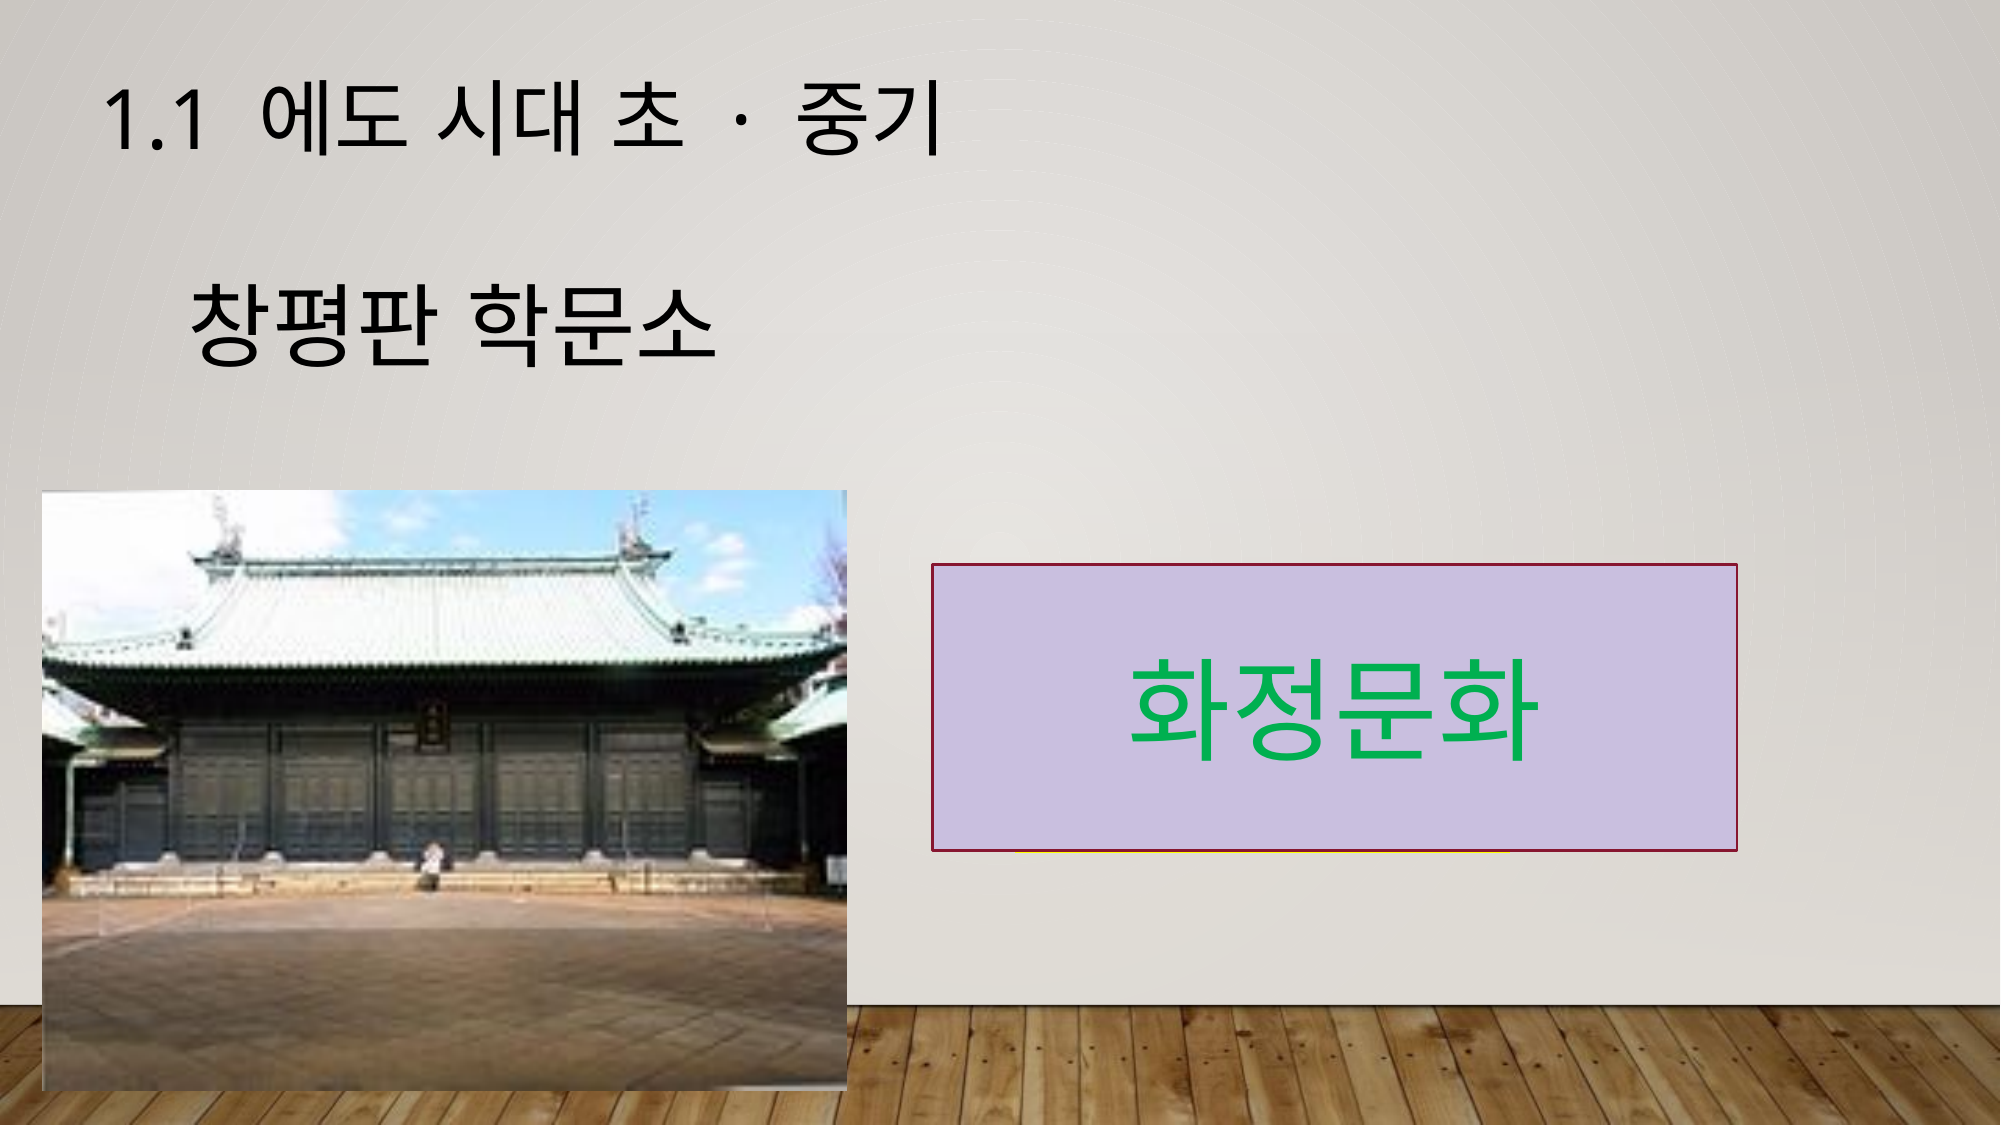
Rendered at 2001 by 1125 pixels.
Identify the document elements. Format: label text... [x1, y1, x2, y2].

text_box [848, 790, 1851, 883]
text_box 창평판 학문소 [173, 261, 736, 387]
text_box 화정문화 [931, 563, 1738, 852]
text_box 1.1 에도 시대 초 · 중기 [84, 59, 1000, 175]
picture [0, 490, 2000, 1125]
